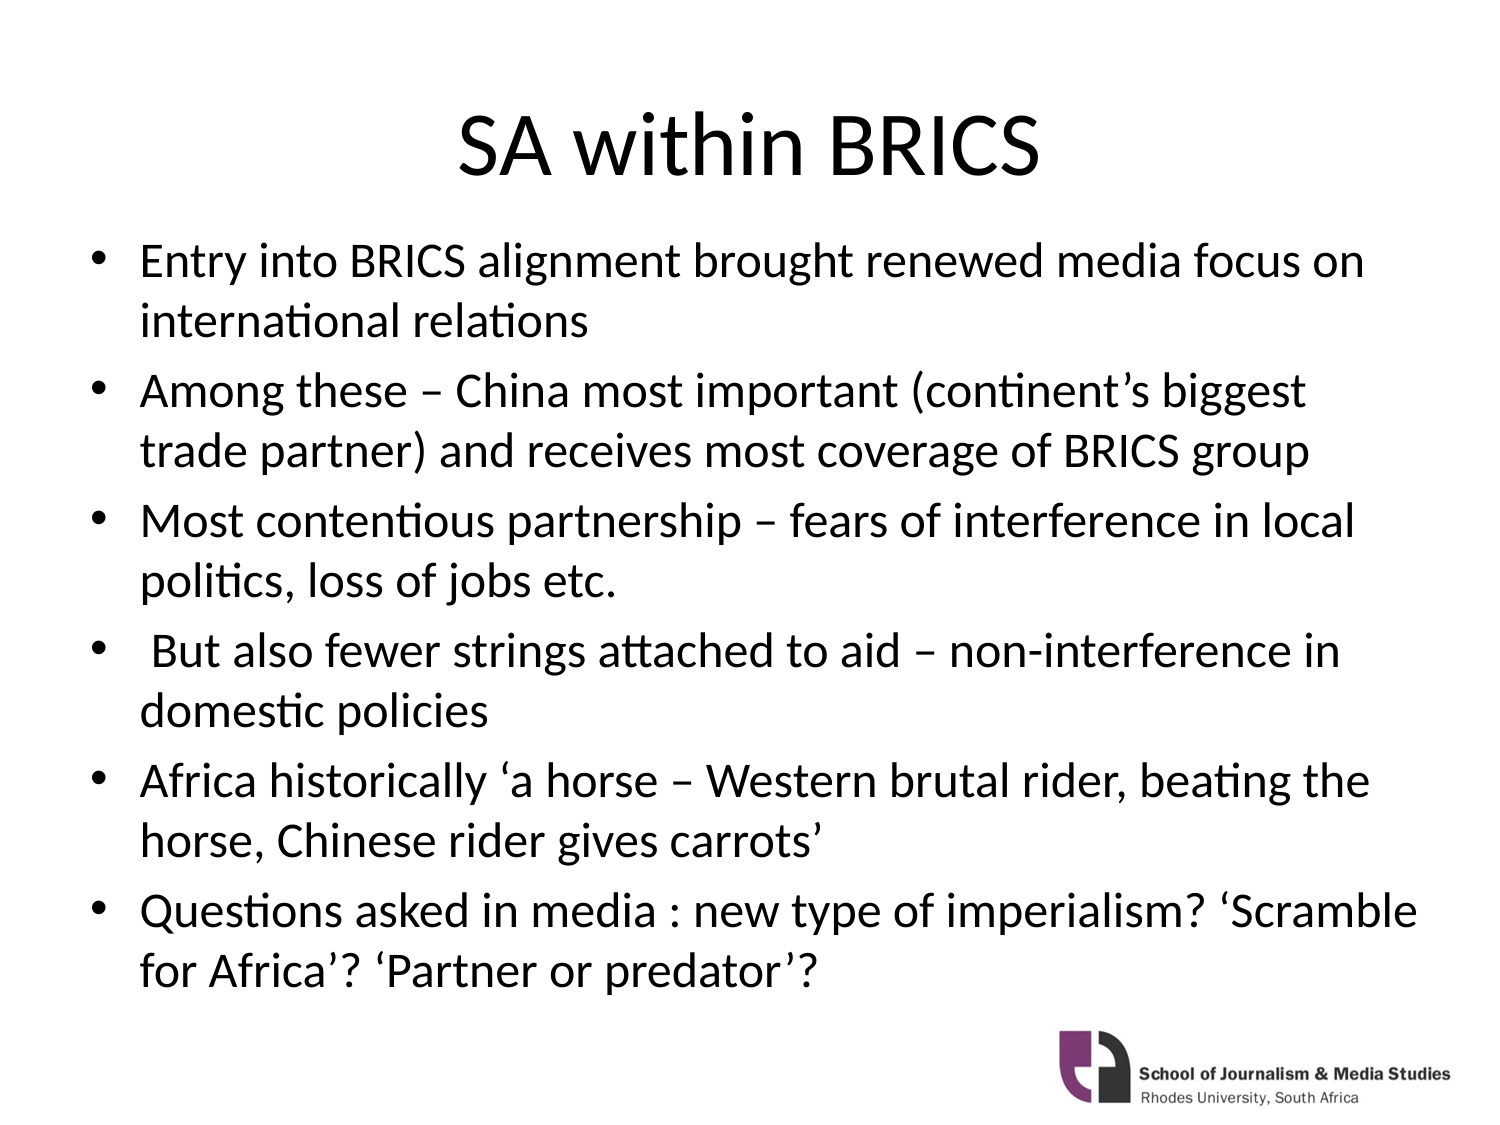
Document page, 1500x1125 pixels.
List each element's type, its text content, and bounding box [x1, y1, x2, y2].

picture [1056, 1027, 1458, 1110]
title SA within BRICS [74, 44, 1426, 219]
list Entry into BRICS alignment brought renewed media focus on international relations Among these – China most important (continent’s biggest trade partner) and receives most coverage of BRICS group Most contentious partnership – fears of interference in local politics, loss of jobs etc. But also fewer strings attached to aid – non-interference in domestic policies Africa historically ‘a horse – Western brutal rider, beating the horse, Chinese rider gives carrots’ Questions asked in media : new type of imperialism? ‘Scramble for Africa’? ‘Partner or predator’? [74, 219, 1436, 1006]
